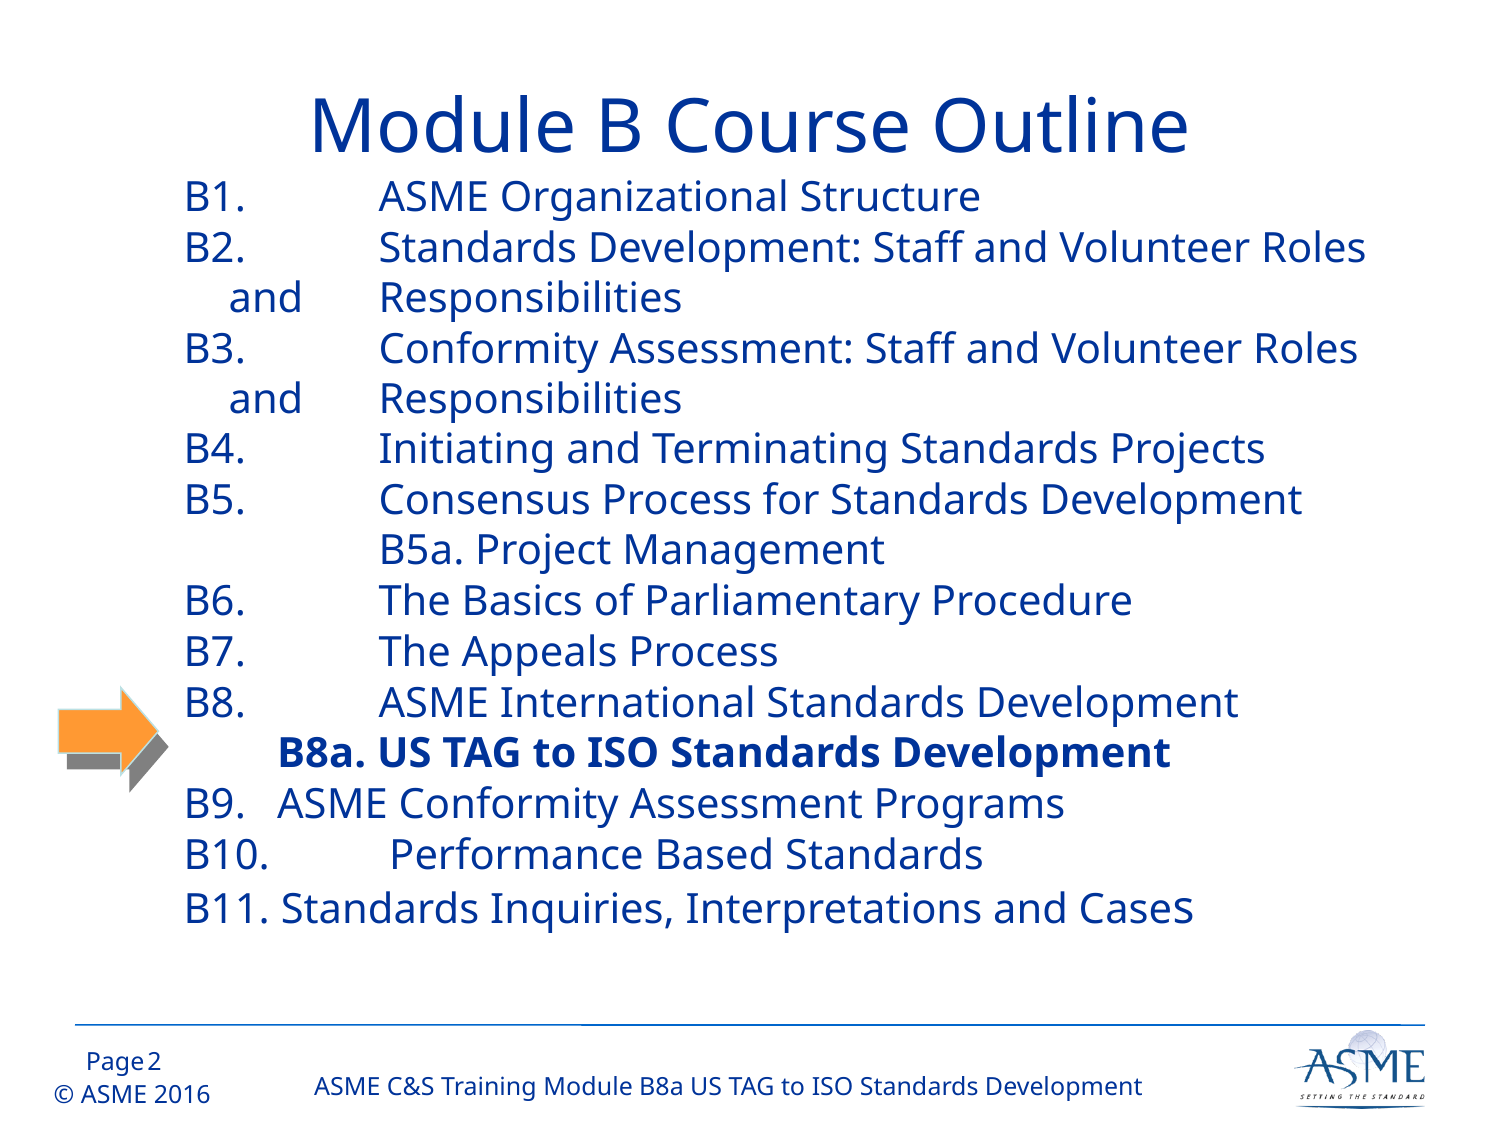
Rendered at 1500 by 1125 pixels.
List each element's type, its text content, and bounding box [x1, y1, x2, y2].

picture [1294, 1030, 1425, 1109]
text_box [58, 687, 168, 791]
slide_number 1 [132, 1037, 204, 1073]
footer ASME C&S Training Module B8a US TAG to ISO Standards Development [229, 1062, 1230, 1103]
title Module B Course Outline [75, 45, 1425, 200]
list B1. ASME Organizational Structure B2. Standards Development: Staff and Volunteer Roles and Responsibilities B3. Conformity Assessment: Staff and Volunteer Roles and Responsibilities B4. Initiating and Terminating Standards Projects B5. Consensus Process for Standards Development B5a. Project Management B6. The Basics of Parliamentary Procedure B7. The Appeals Process B8. ASME International Standards Development B8a. US TAG to ISO Standards Development B9. ASME Conformity Assessment Programs B10. Performance Based Standards B11. Standards Inquiries, Interpretations and Cases [168, 200, 1425, 1005]
